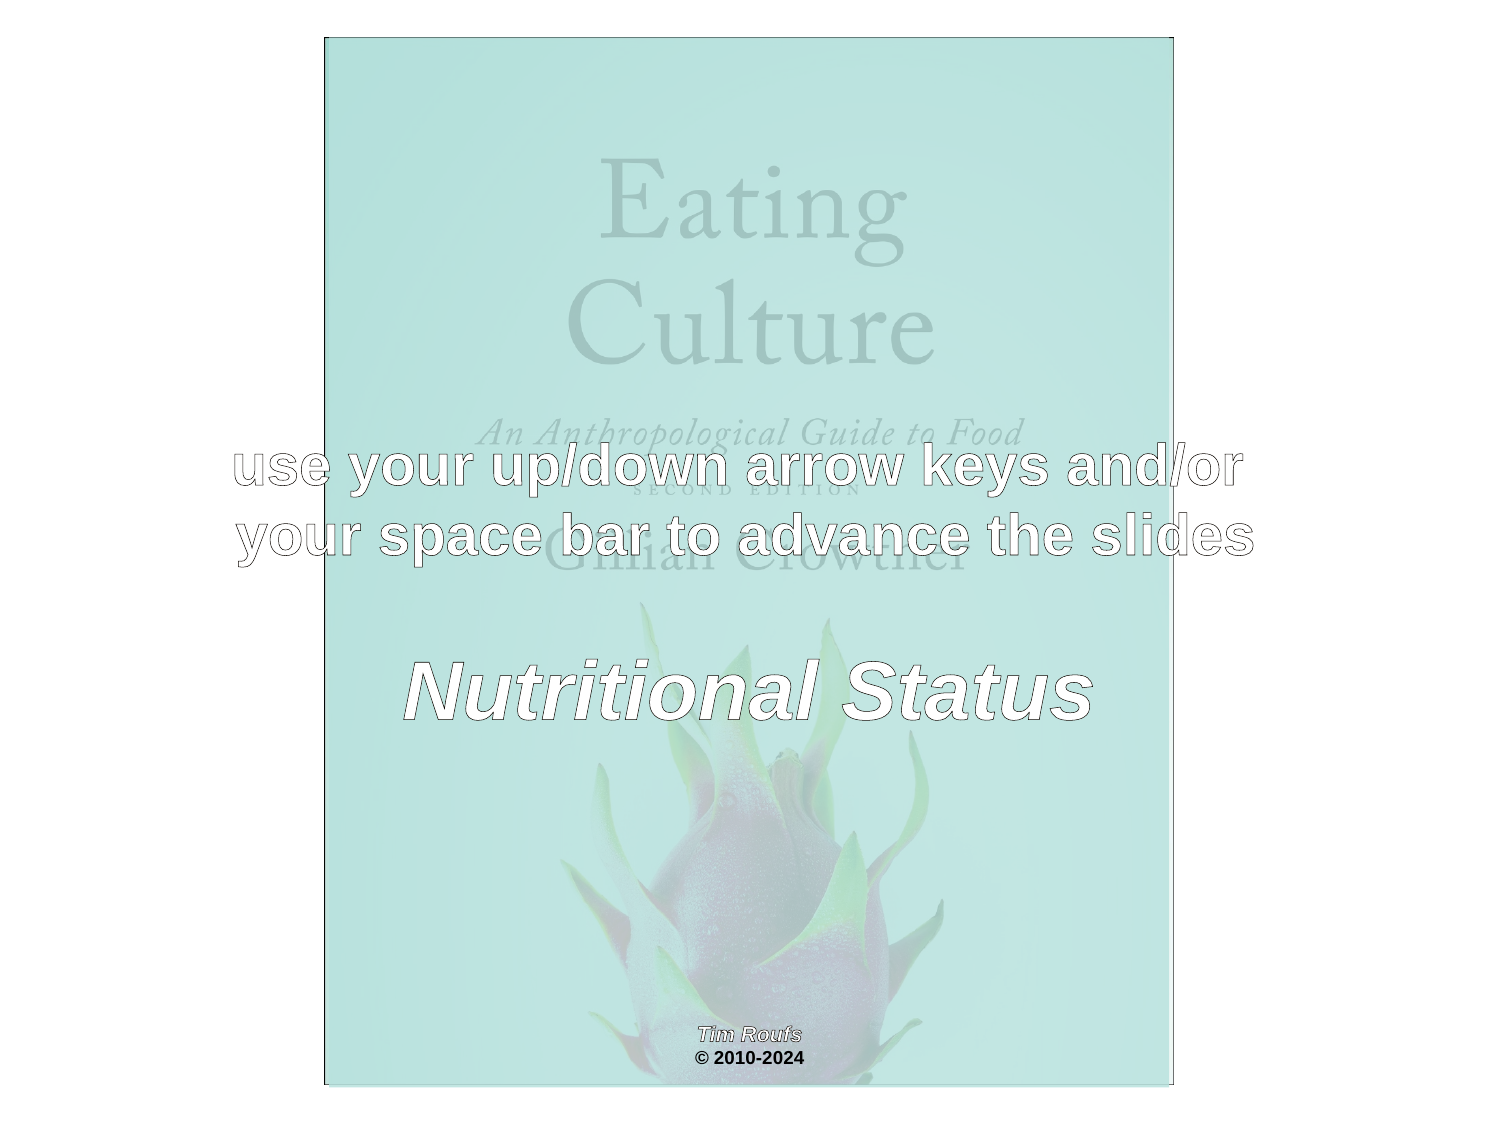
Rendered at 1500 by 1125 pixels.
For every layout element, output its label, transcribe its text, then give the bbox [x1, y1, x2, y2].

text_box use your up/down arrow keys and/or your space bar to advance the slides [216, 419, 319, 574]
text_box use your up/down arrow keys and/or your space bar to advance the slides [1179, 419, 1277, 574]
picture [324, 37, 1175, 1085]
